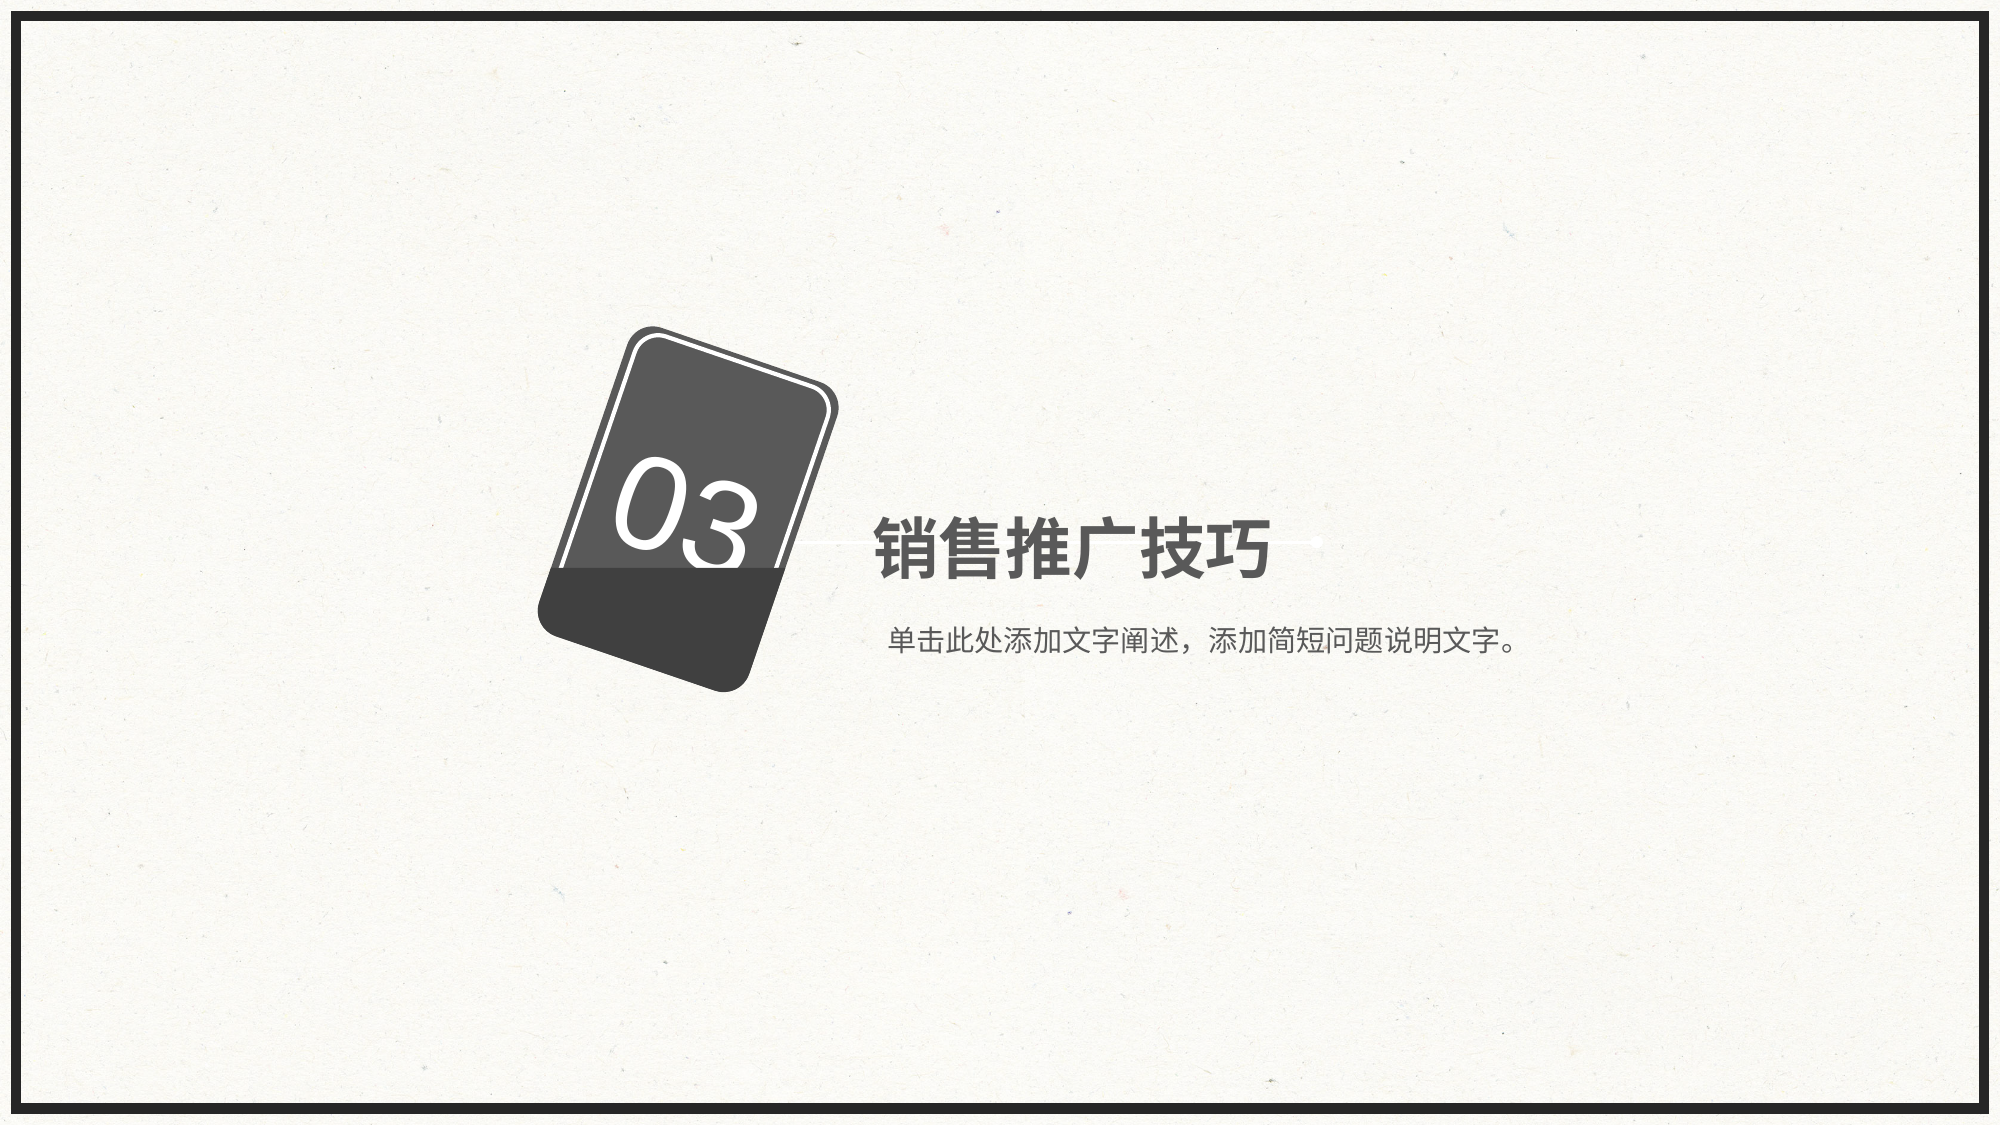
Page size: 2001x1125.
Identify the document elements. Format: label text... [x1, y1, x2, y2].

text_box 销售推广技巧 [872, 543, 1278, 597]
text_box [15, 15, 1985, 1109]
text_box 单击此处添加文字阐述，添加简短问题说明文字。 [872, 615, 1561, 665]
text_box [547, 346, 800, 673]
text_box 销售推广技巧 [872, 511, 1278, 542]
